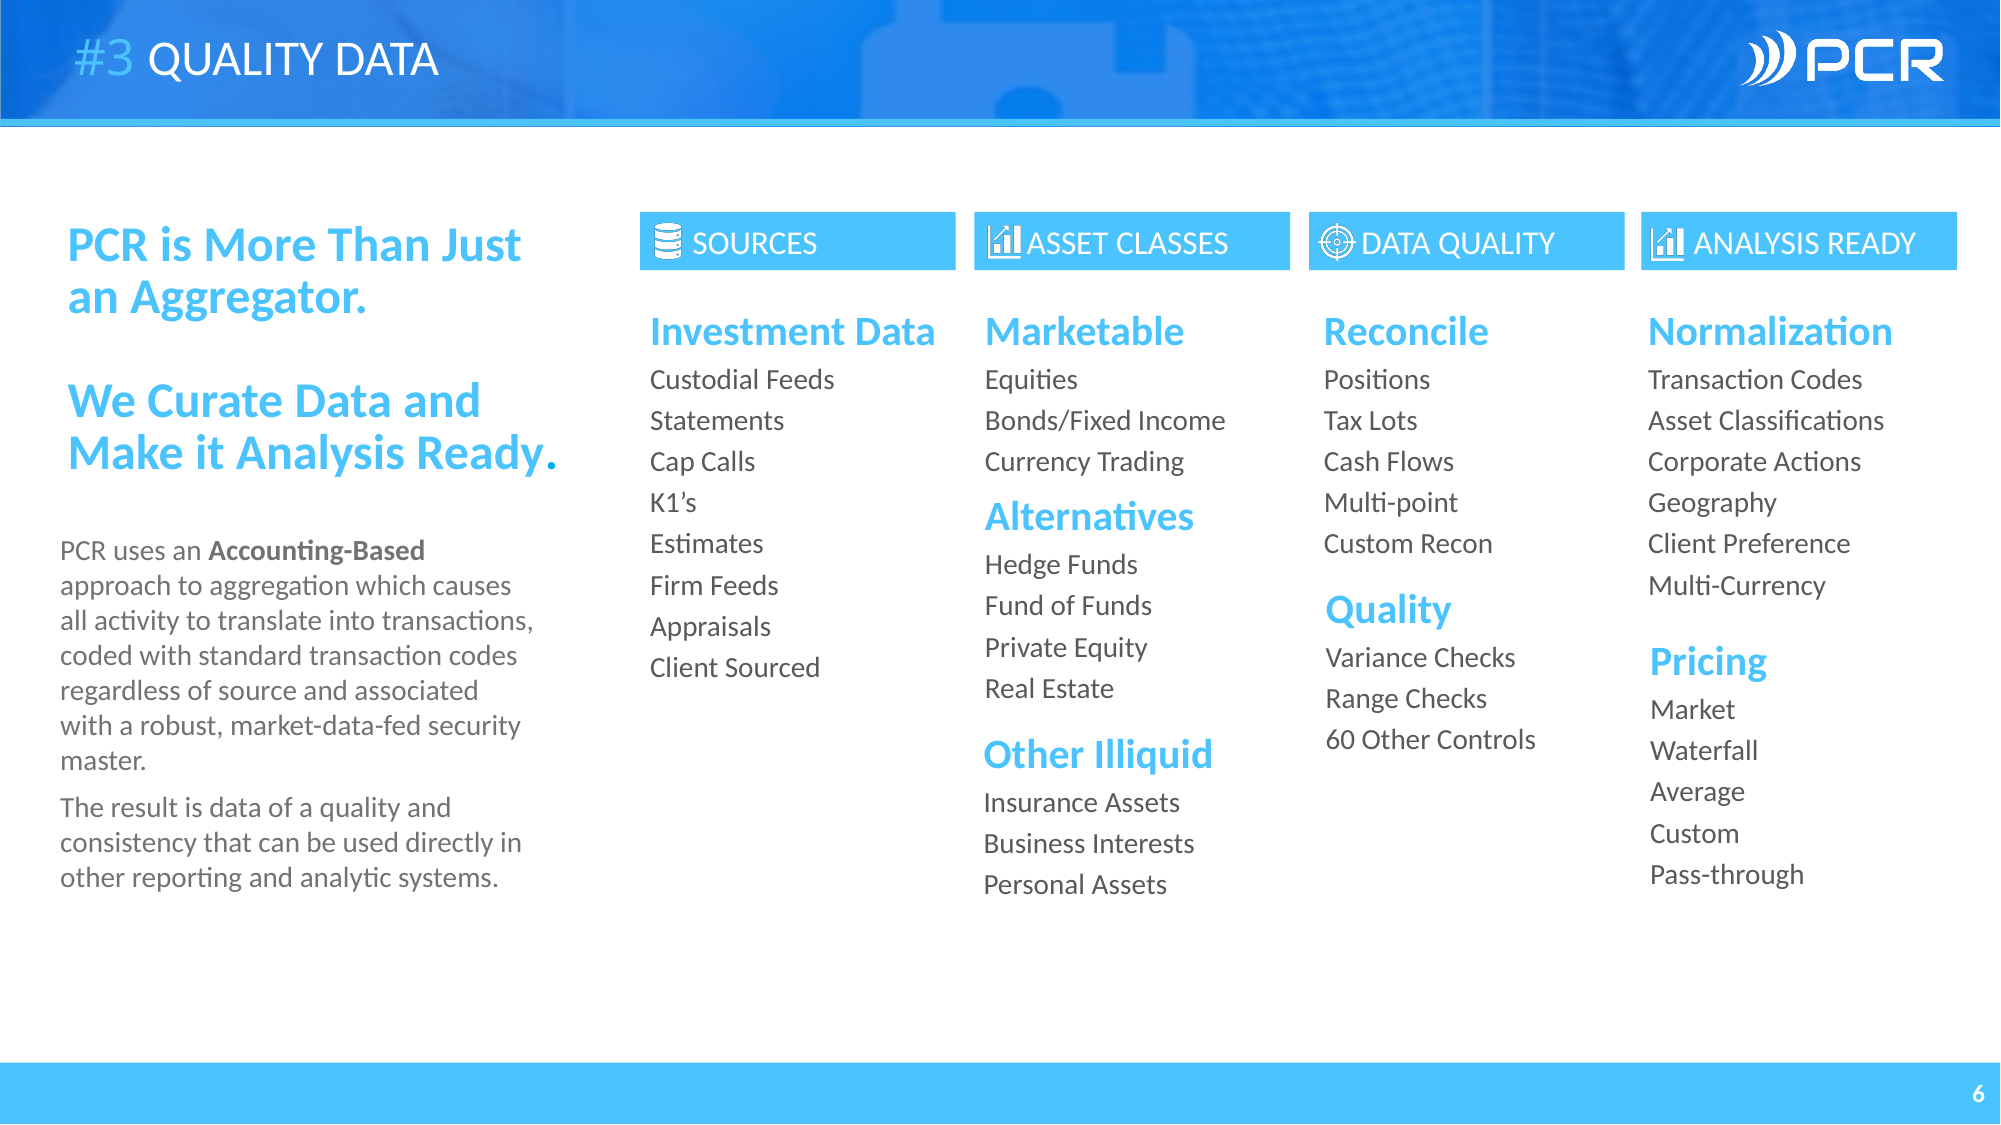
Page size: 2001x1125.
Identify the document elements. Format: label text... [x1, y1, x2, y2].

picture [981, 219, 1027, 265]
text_box Marketable Equities Bonds/Fixed Income Currency Trading [993, 296, 1309, 485]
list #3 QUALITY DATA [59, 17, 1671, 102]
text_box Other Illiquid Insurance Assets Business Interests Personal Assets [968, 719, 1318, 908]
text_box PCR is More Than Just an Aggregator. We Curate Data and Make it Analysis Ready. [52, 211, 585, 487]
text_box Normalization Transaction Codes Asset Classifications Corporate Actions Geography Client Preference Multi-Currency [1633, 296, 1940, 609]
picture [1314, 219, 1360, 265]
picture [645, 218, 691, 264]
text_box DATA QUALITY [1308, 211, 1626, 271]
picture [0, 0, 2000, 118]
text_box Reconcile Positions Tax Lots Cash Flows Multi-point Custom Recon [1309, 296, 1615, 568]
text_box Pricing Market Waterfall Average Custom Pass-through [1635, 626, 1897, 898]
picture [1644, 222, 1690, 268]
text_box ASSET CLASSES [973, 211, 1291, 271]
text_box PCR uses an Accounting-Based approach to aggregation which causes all activity to translate into transactions, coded with standard transaction codes regardless of source and associated with a robust, market-data-fed security master. The result is data of a quality and consistency that can be used directly in other reporting and analytic systems. [45, 524, 553, 949]
text_box Quality Variance Checks Range Checks 60 Other Controls [1310, 574, 1668, 763]
text_box Alternatives Hedge Funds Fund of Funds Private Equity Real Estate [993, 481, 1295, 712]
text_box ANALYSIS READY [1640, 211, 1958, 271]
text_box Investment Data Custodial Feeds Statements Cap Calls K1’s Estimates Firm Feeds Appraisals Client Sourced [635, 296, 993, 733]
text_box SOURCES [639, 211, 957, 271]
